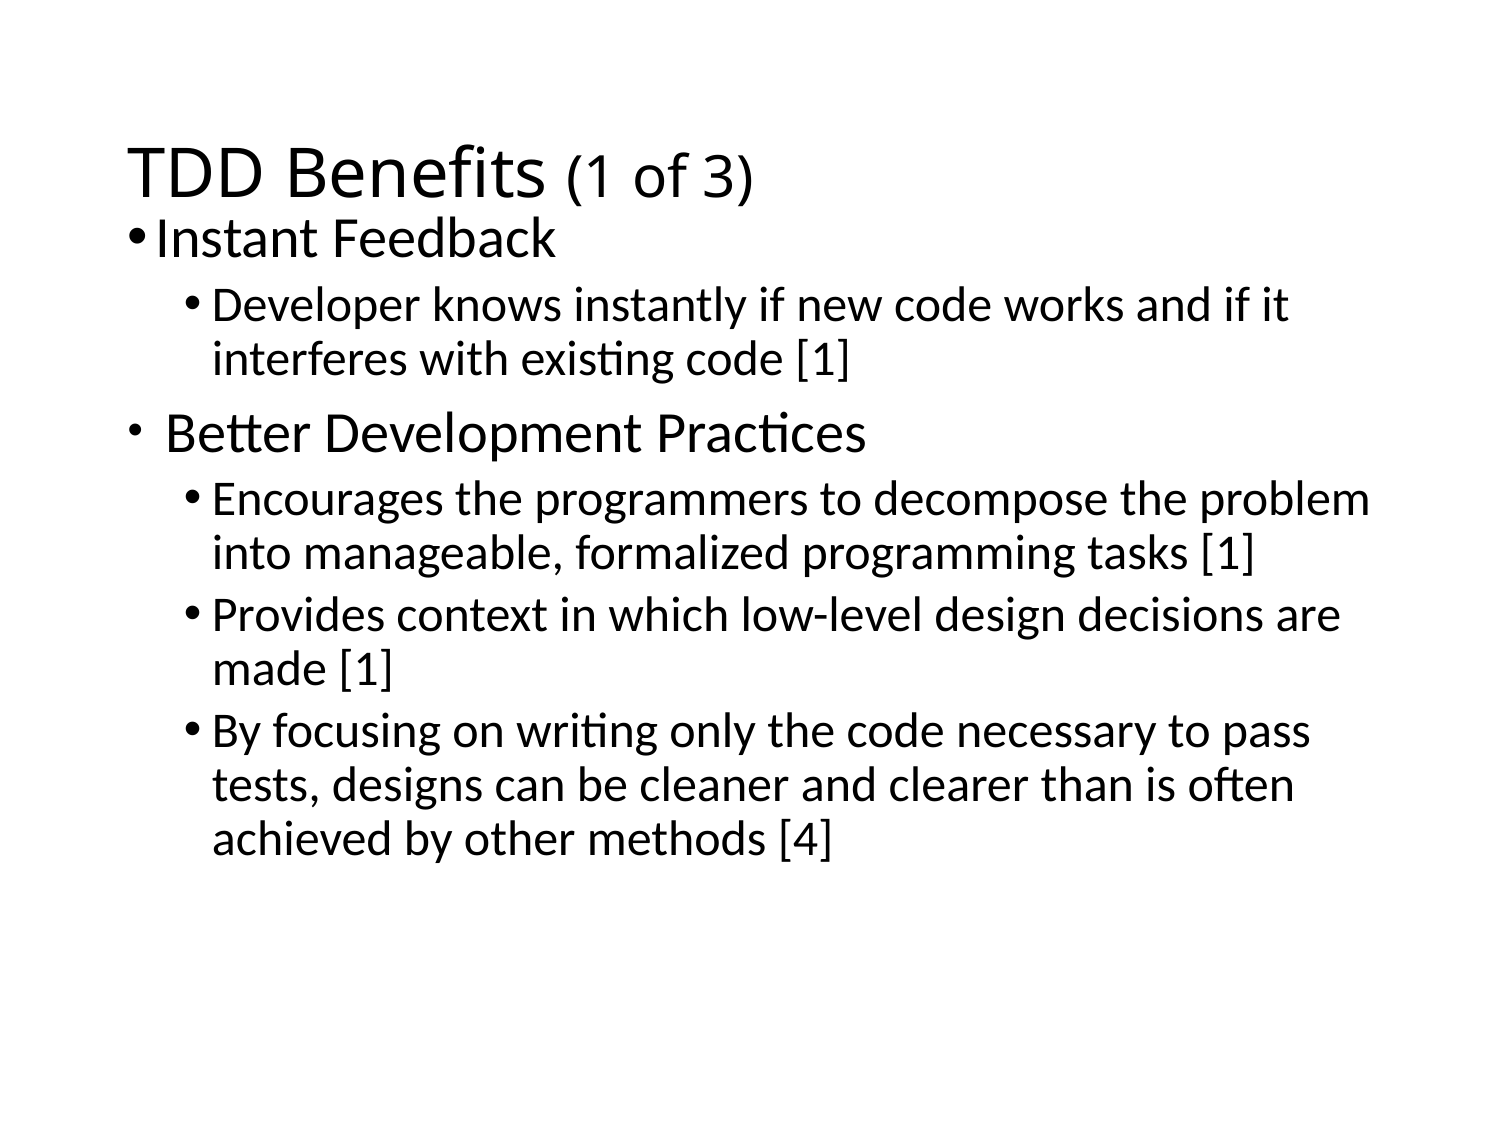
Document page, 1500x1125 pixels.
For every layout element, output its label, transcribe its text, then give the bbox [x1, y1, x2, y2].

list Instant Feedback Developer knows instantly if new code works and if it interferes with existing code [1] Better Development Practices Encourages the programmers to decompose the problem into manageable, formalized programming tasks [1] Provides context in which low-level design decisions are made [1] By focusing on writing only the code necessary to pass tests, designs can be cleaner and clearer than is often achieved by other methods [4] [112, 200, 1388, 1050]
title TDD Benefits (1 of 3) [112, 125, 1388, 200]
